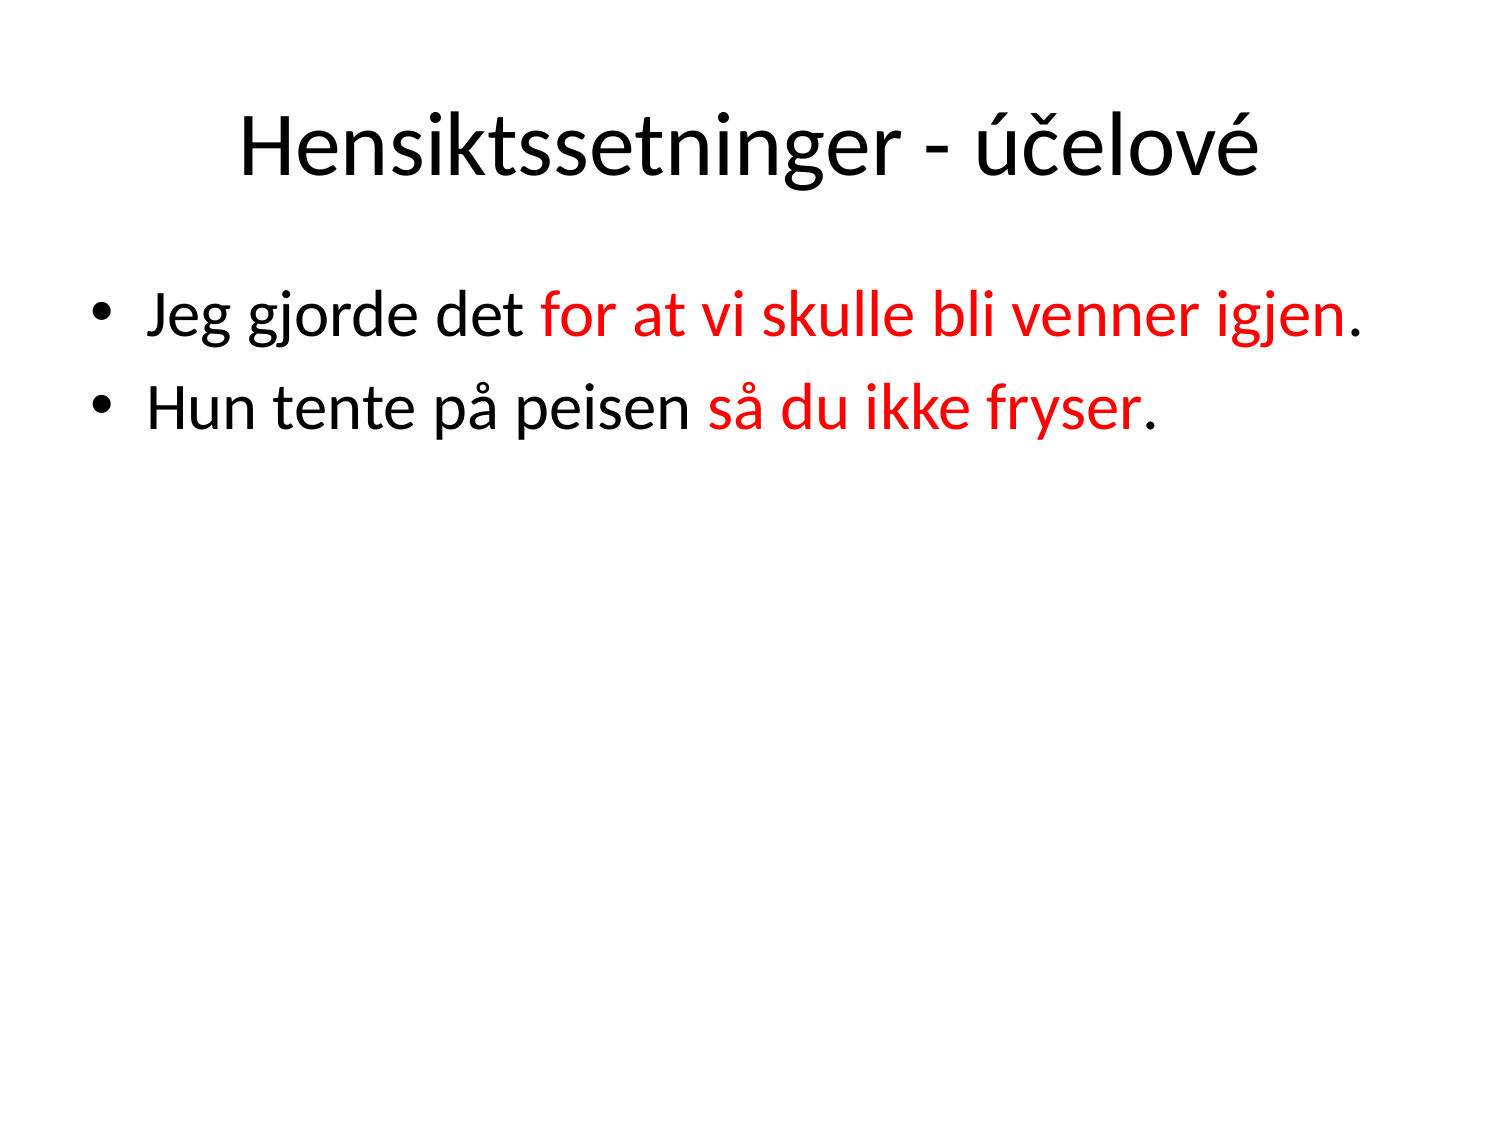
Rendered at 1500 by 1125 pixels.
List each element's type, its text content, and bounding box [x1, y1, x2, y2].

title Hensiktssetninger - účelové [75, 45, 1425, 233]
list Jeg gjorde det for at vi skulle bli venner igjen. Hun tente på peisen så du ikke fryser. [75, 262, 1425, 1005]
